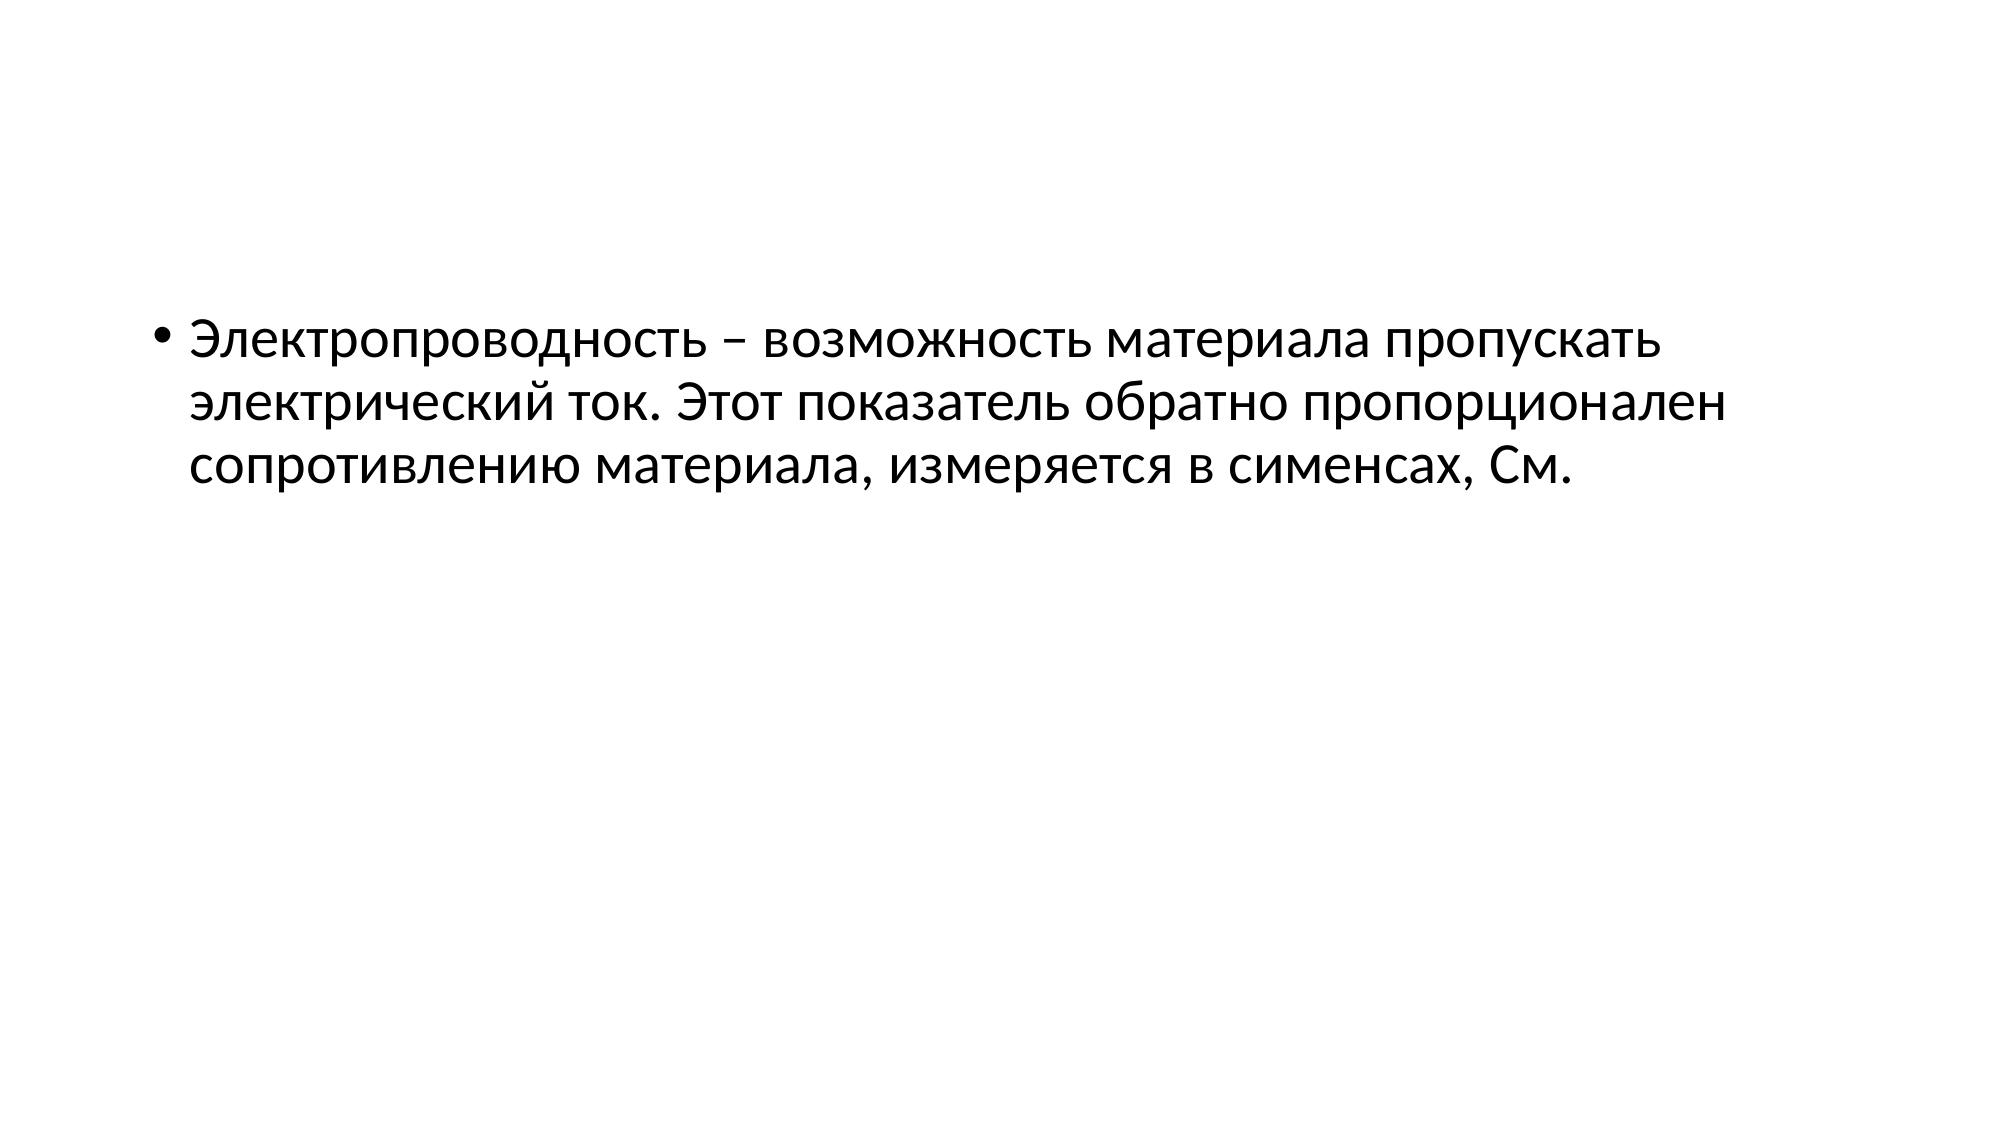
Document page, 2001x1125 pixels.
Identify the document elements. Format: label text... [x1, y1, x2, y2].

list Электропроводность – возможность материала пропускать электрический ток. Этот показатель обратно пропорционален сопротивлению материала, измеряется в сименсах, См. [137, 299, 1863, 1014]
